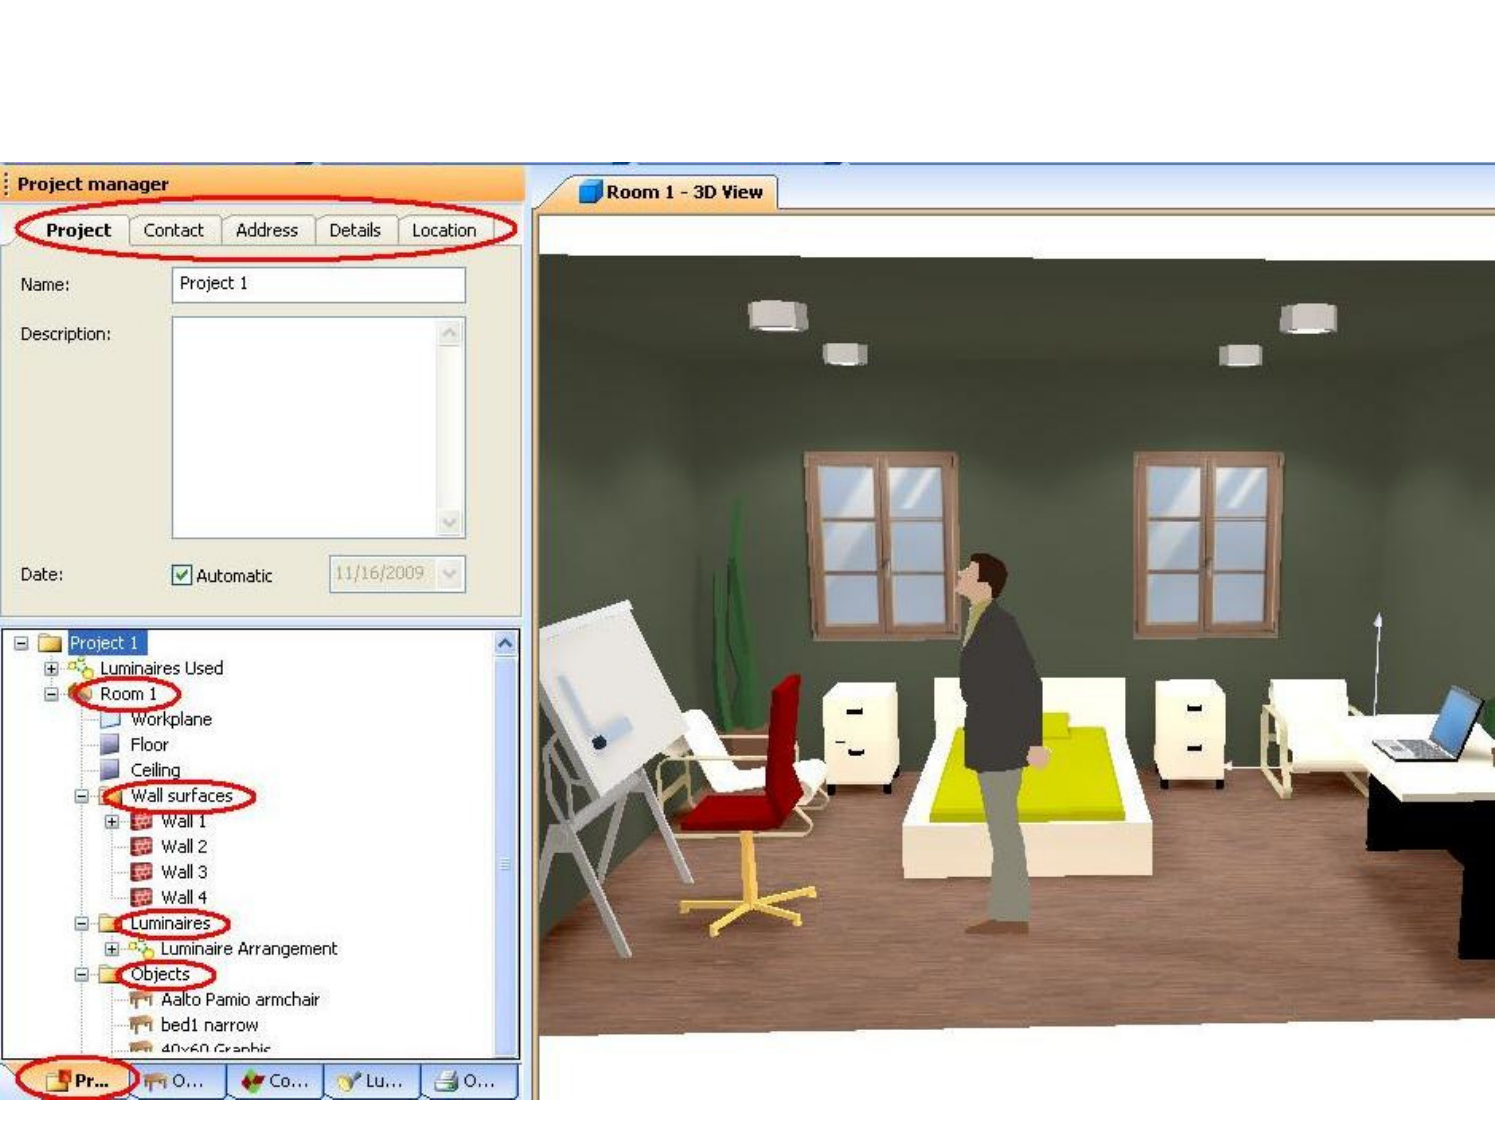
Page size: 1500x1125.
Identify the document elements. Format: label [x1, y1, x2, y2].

list [0, 162, 1495, 1101]
